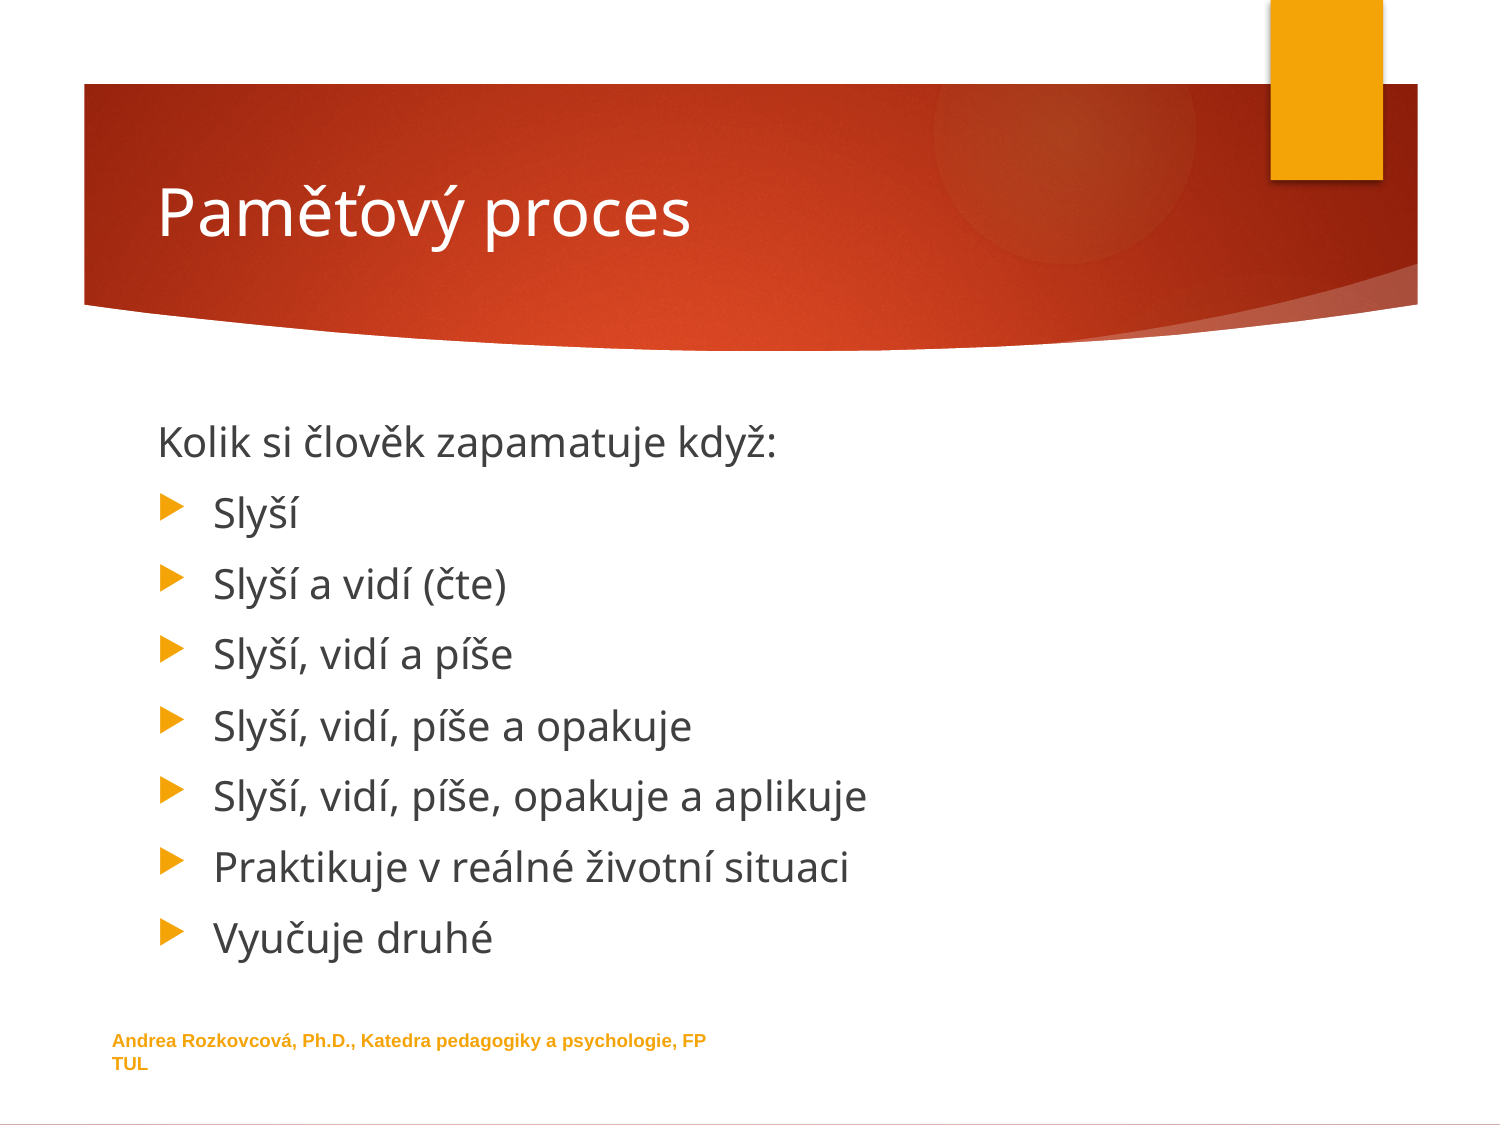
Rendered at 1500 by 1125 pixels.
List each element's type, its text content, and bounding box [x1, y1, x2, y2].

footer Andrea Rozkovcová, Ph.D., Katedra pedagogiky a psychologie, FP TUL [96, 1044, 731, 1082]
list Kolik si člověk zapamatuje když: Slyší Slyší a vidí (čte) Slyší, vidí a píše Slyší, vidí, píše a opakuje Slyší, vidí, píše, opakuje a aplikuje Praktikuje v reálné životní situaci Vyučuje druhé [142, 408, 1183, 988]
title Paměťový proces [141, 151, 1183, 269]
